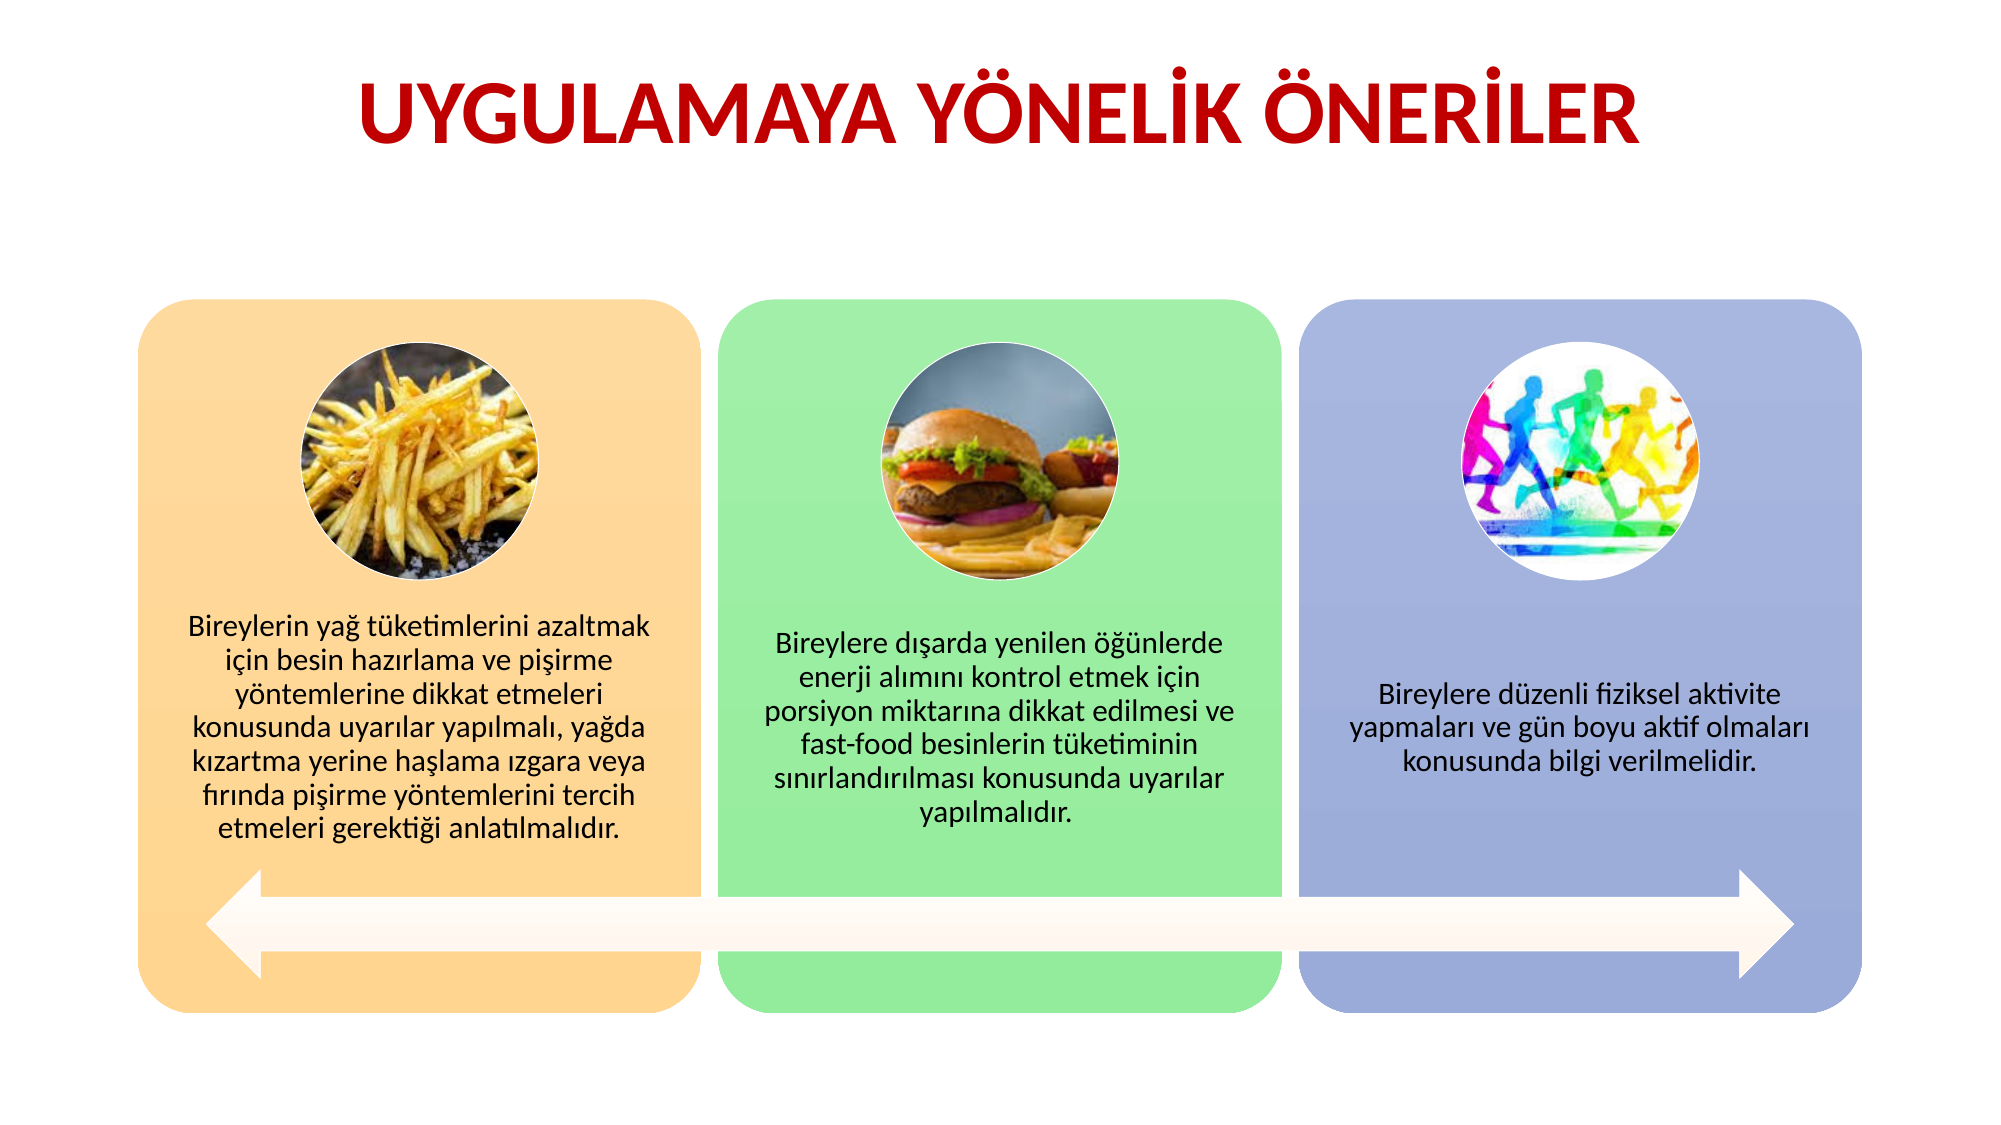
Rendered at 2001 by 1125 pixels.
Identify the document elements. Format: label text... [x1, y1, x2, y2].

title UYGULAMAYA YÖNELİK ÖNERİLER [137, 59, 1863, 278]
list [137, 299, 1863, 1014]
